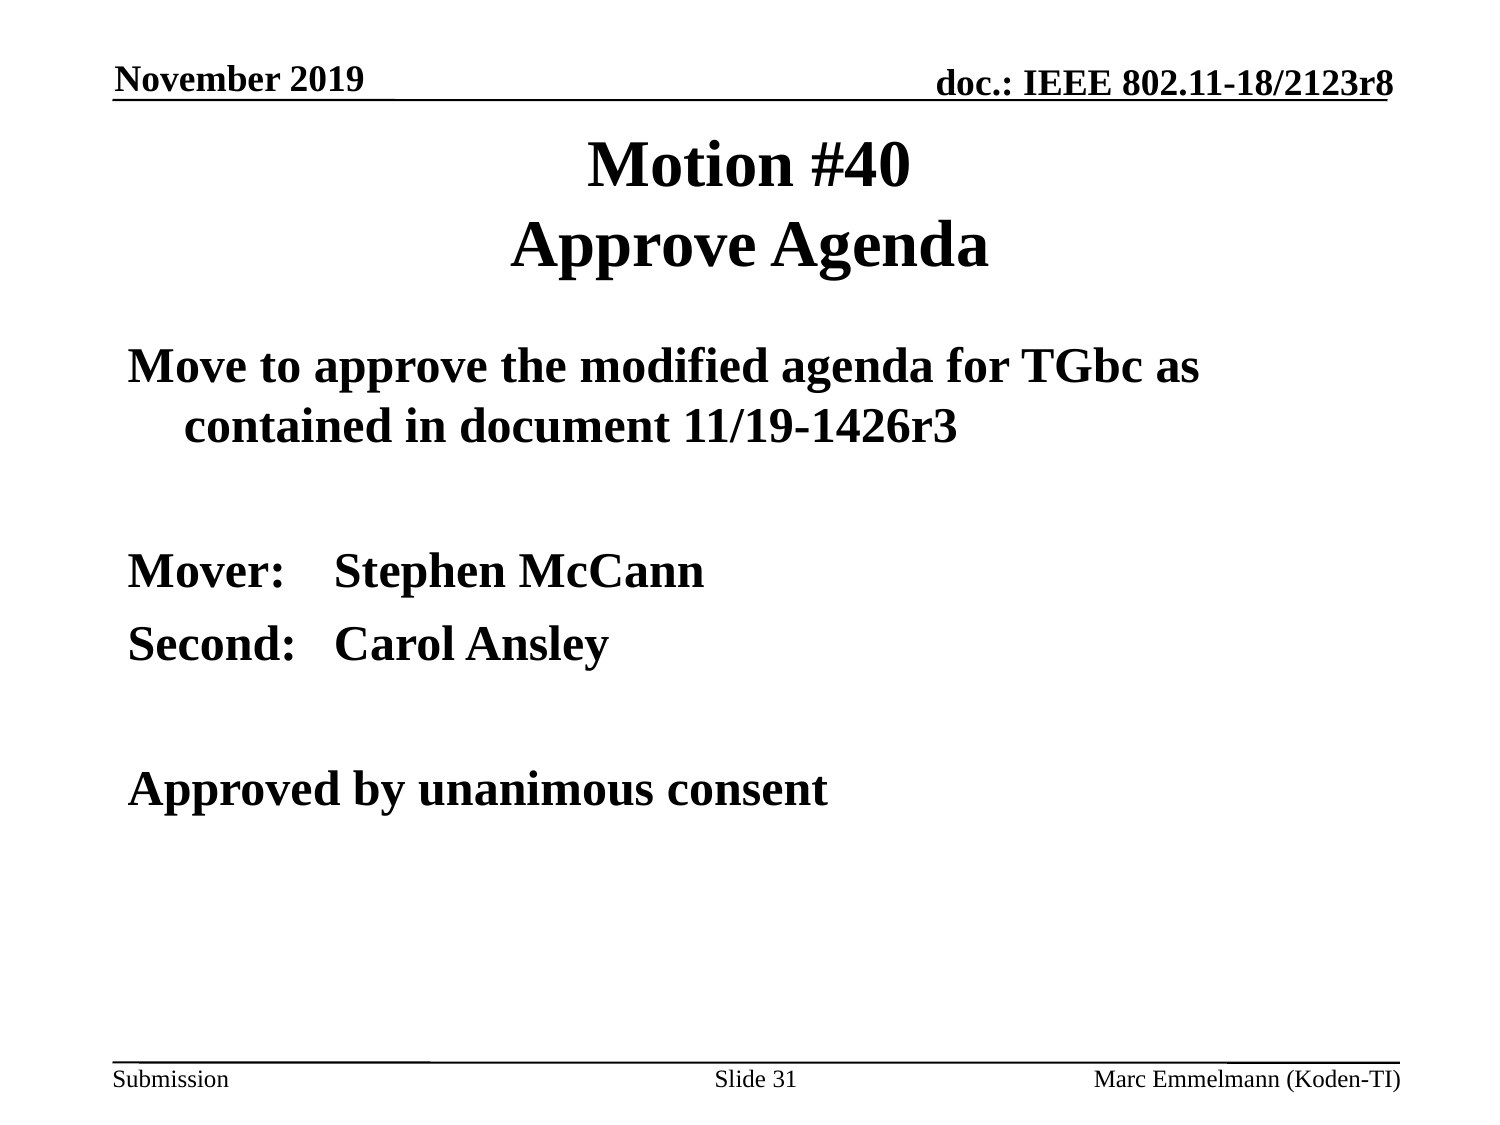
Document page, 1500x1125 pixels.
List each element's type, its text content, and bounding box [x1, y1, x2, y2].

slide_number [114, 54, 423, 100]
slide_number Slide 31 [712, 1061, 800, 1123]
title Motion #40 Approve Agenda [112, 112, 1388, 288]
list Move to approve the modified agenda for TGbc as contained in document 11/19-1426r3 Mover: Stephen McCann Second: Carol Ansley Approved by unanimous consent [112, 324, 1388, 1000]
footer Marc Emmelmann (Koden-TI) [878, 1061, 1402, 1093]
